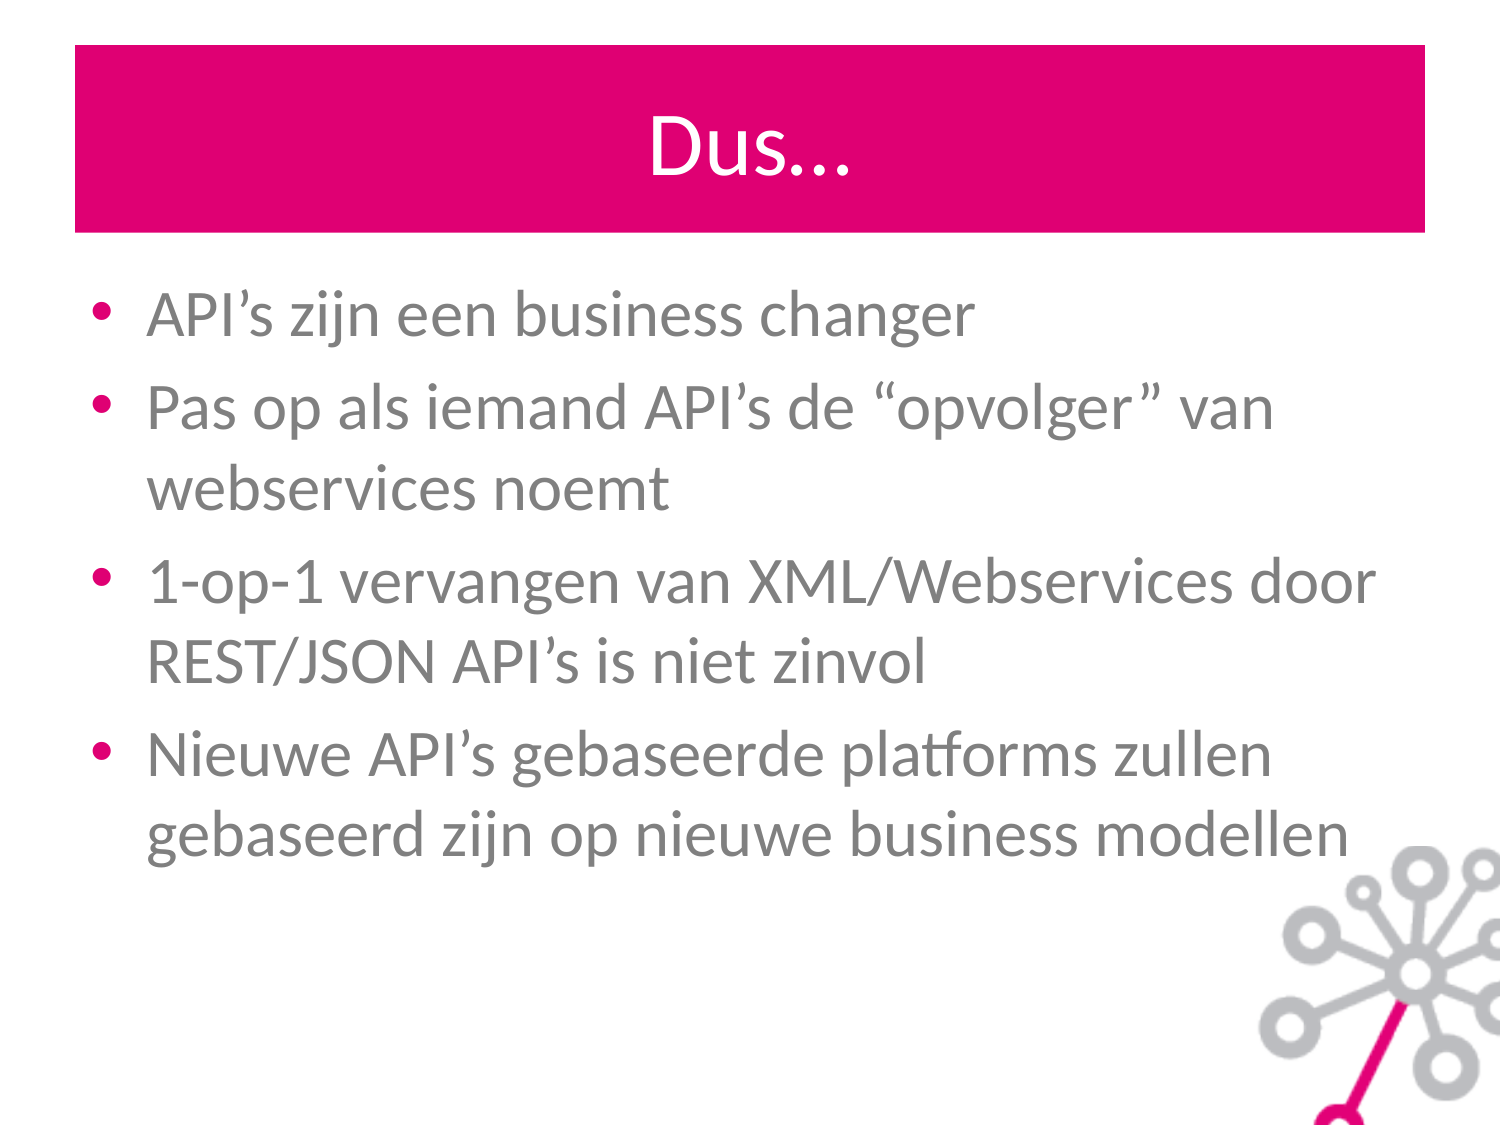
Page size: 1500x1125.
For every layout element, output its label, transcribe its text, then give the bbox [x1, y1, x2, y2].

title Dus… [75, 45, 1425, 233]
picture [1232, 846, 1500, 1125]
list API’s zijn een business changer Pas op als iemand API’s de “opvolger” van webservices noemt 1-op-1 vervangen van XML/Webservices door REST/JSON API’s is niet zinvol Nieuwe API’s gebaseerde platforms zullen gebaseerd zijn op nieuwe business modellen [75, 262, 1412, 1047]
